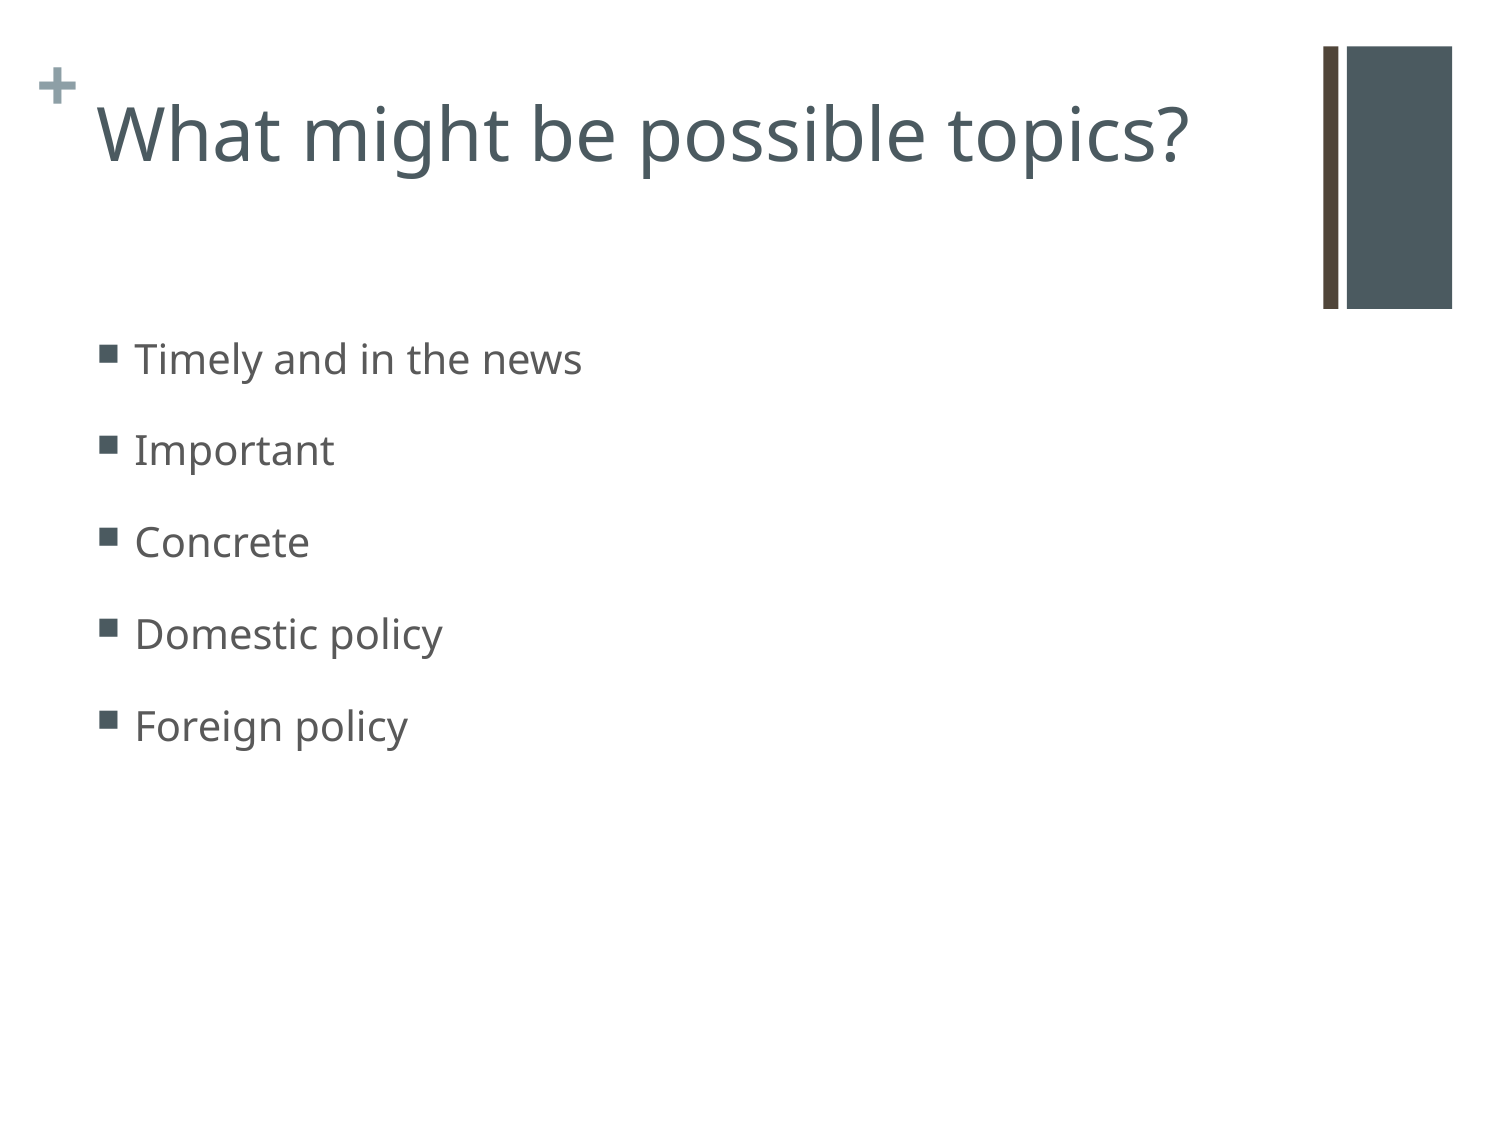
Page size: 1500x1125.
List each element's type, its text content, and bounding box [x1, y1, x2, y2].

title What might be possible topics? [81, 79, 1322, 263]
list Timely and in the news Important Concrete Domestic policy Foreign policy [81, 324, 1322, 1005]
